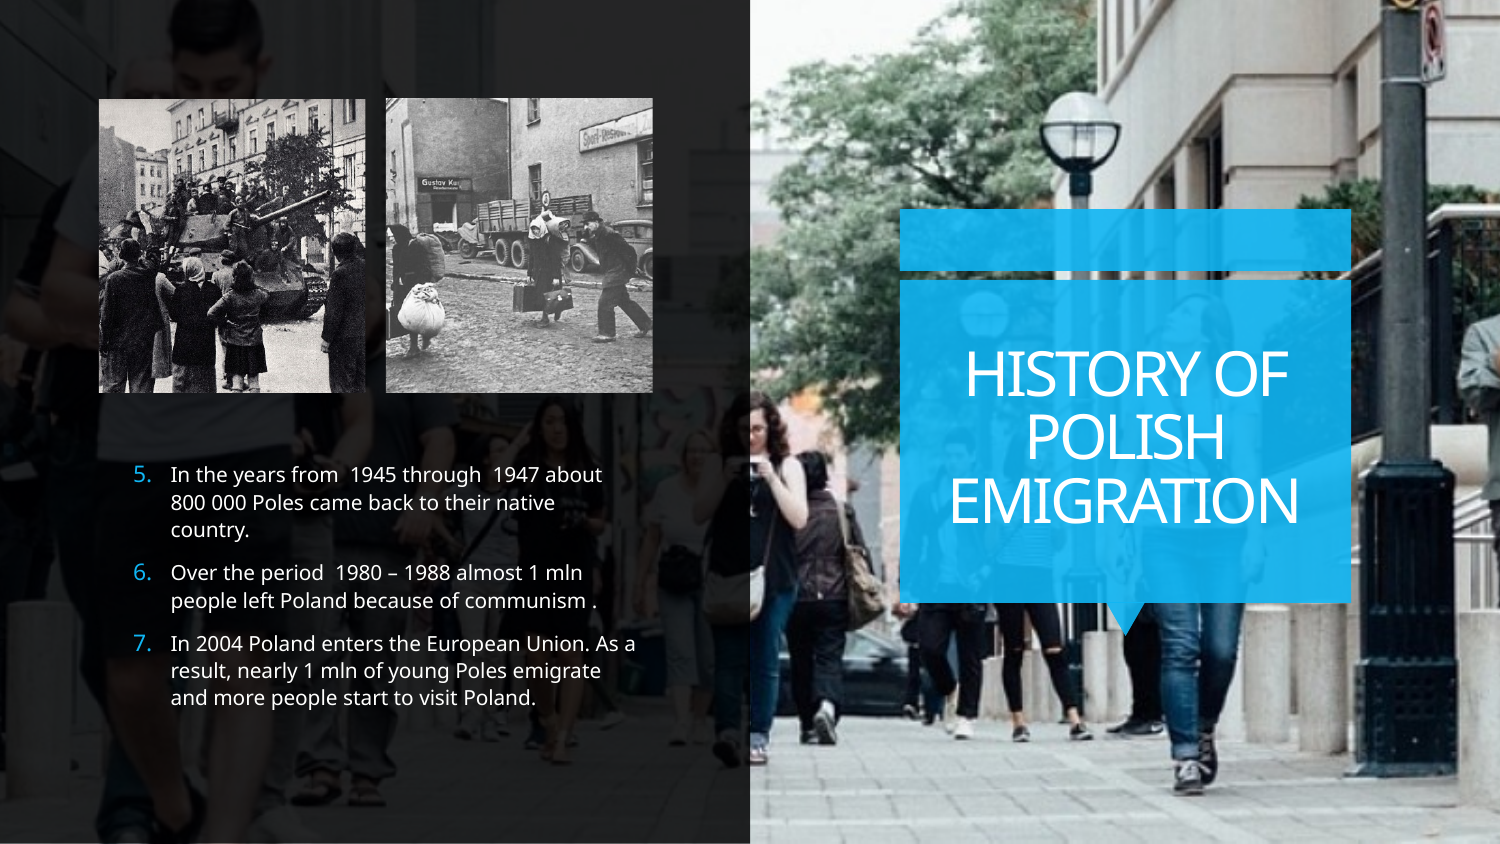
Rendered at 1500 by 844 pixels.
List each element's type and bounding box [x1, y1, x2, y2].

text_box [899, 208, 1352, 637]
picture [0, 0, 1500, 844]
list [98, 99, 366, 394]
